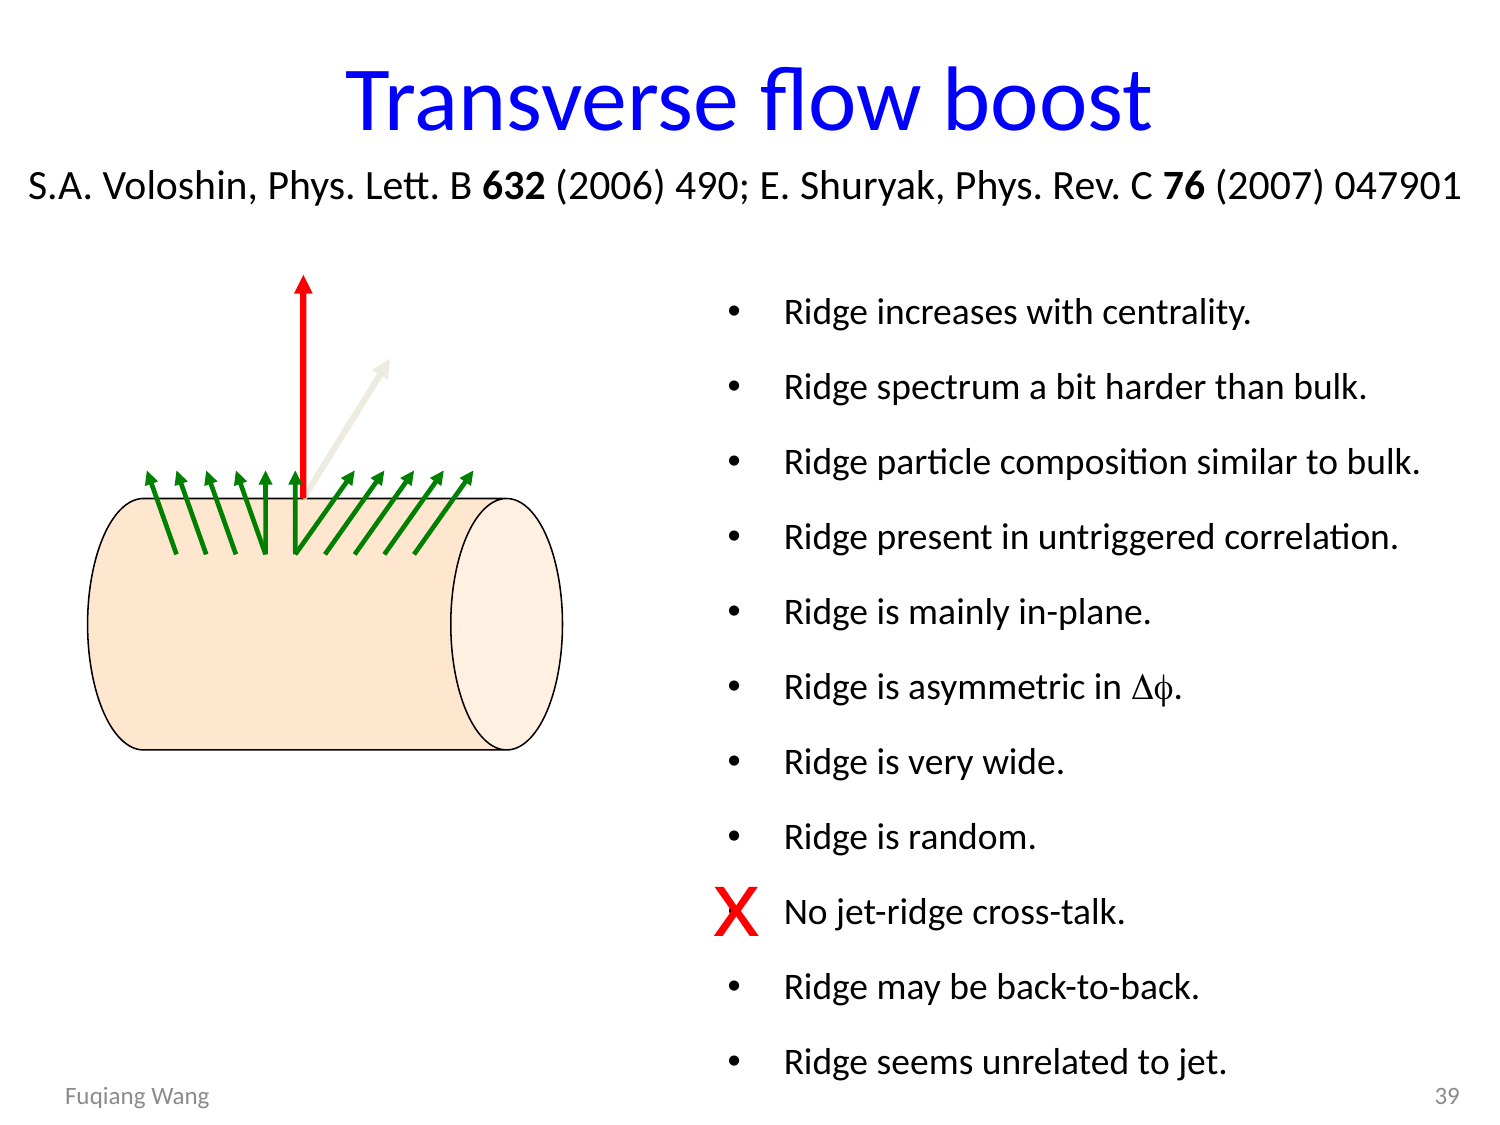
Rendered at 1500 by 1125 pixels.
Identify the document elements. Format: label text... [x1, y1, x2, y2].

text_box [87, 274, 563, 751]
text_box Ridge increases with centrality. Ridge spectrum a bit harder than bulk. Ridge particle composition similar to bulk. Ridge present in untriggered correlation. Ridge is mainly in-plane. Ridge is asymmetric in Df. Ridge is very wide. Ridge is random. No jet-ridge cross-talk. Ridge may be back-to-back. Ridge seems unrelated to jet. [712, 257, 1463, 825]
slide_number 39 [1125, 1065, 1475, 1125]
text_box x [697, 837, 776, 963]
text_box S.A. Voloshin, Phys. Lett. B 632 (2006) 490; E. Shuryak, Phys. Rev. C 76 (2007) 047901 [0, 149, 1500, 215]
slide_number Fuqiang Wang [50, 1065, 400, 1125]
title Transverse flow boost [75, 0, 1425, 149]
